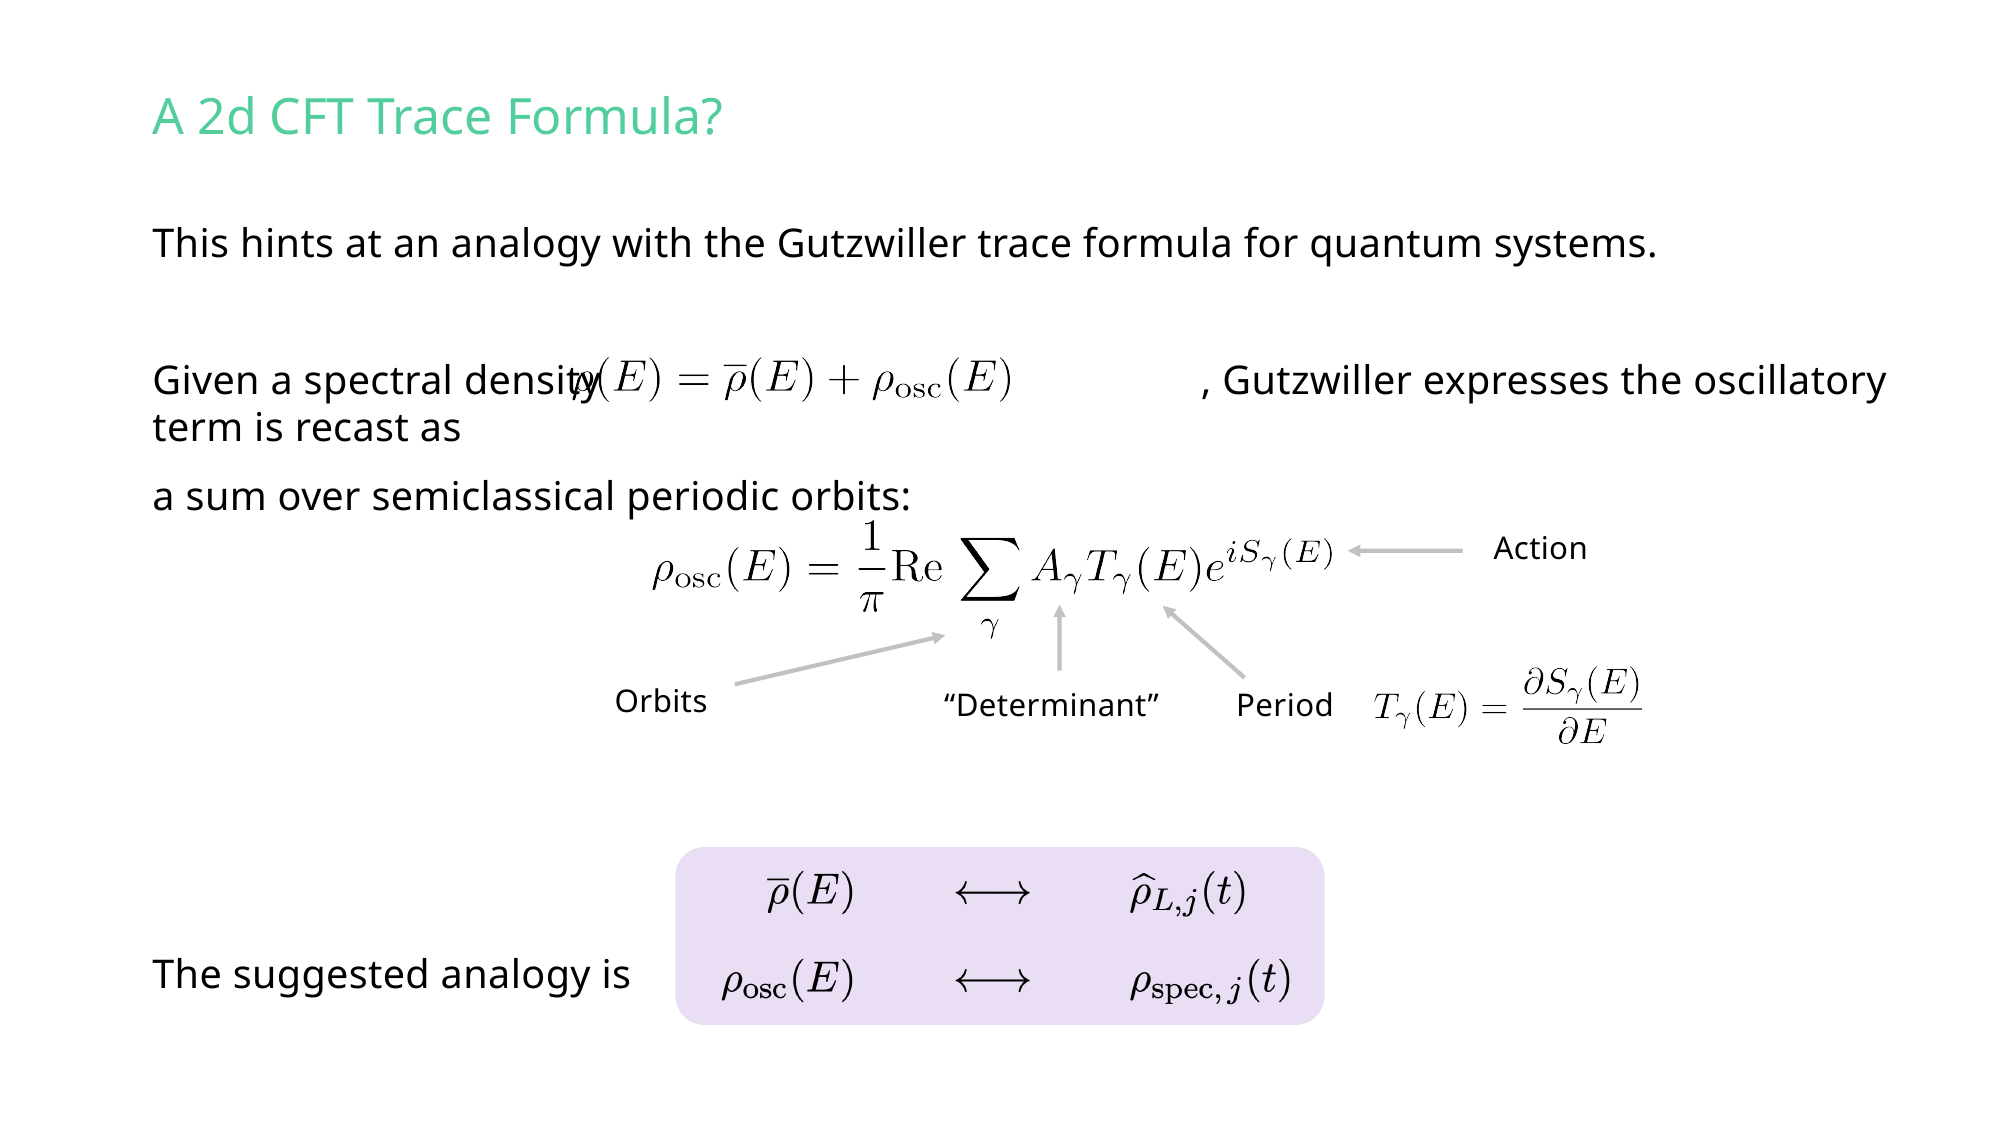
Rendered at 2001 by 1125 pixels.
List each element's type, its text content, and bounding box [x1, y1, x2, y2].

picture [652, 520, 1332, 639]
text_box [734, 635, 946, 685]
text_box Action [1478, 520, 1751, 574]
text_box Period [1221, 677, 1374, 730]
picture [1374, 666, 1642, 744]
picture [572, 357, 1010, 402]
list This hints at an analogy with the Gutzwiller trace formula for quantum systems. Given a spectral density , Gutzwiller expresses the oscillatory term is recast as a sum over semiclassical periodic orbits: The suggested analogy is [137, 210, 1964, 1112]
text_box Orbits [599, 674, 850, 727]
title A 2d CFT Trace Formula? [137, 51, 1863, 186]
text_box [675, 846, 1325, 1026]
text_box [1162, 605, 1245, 678]
text_box “Determinant” [929, 677, 1202, 730]
